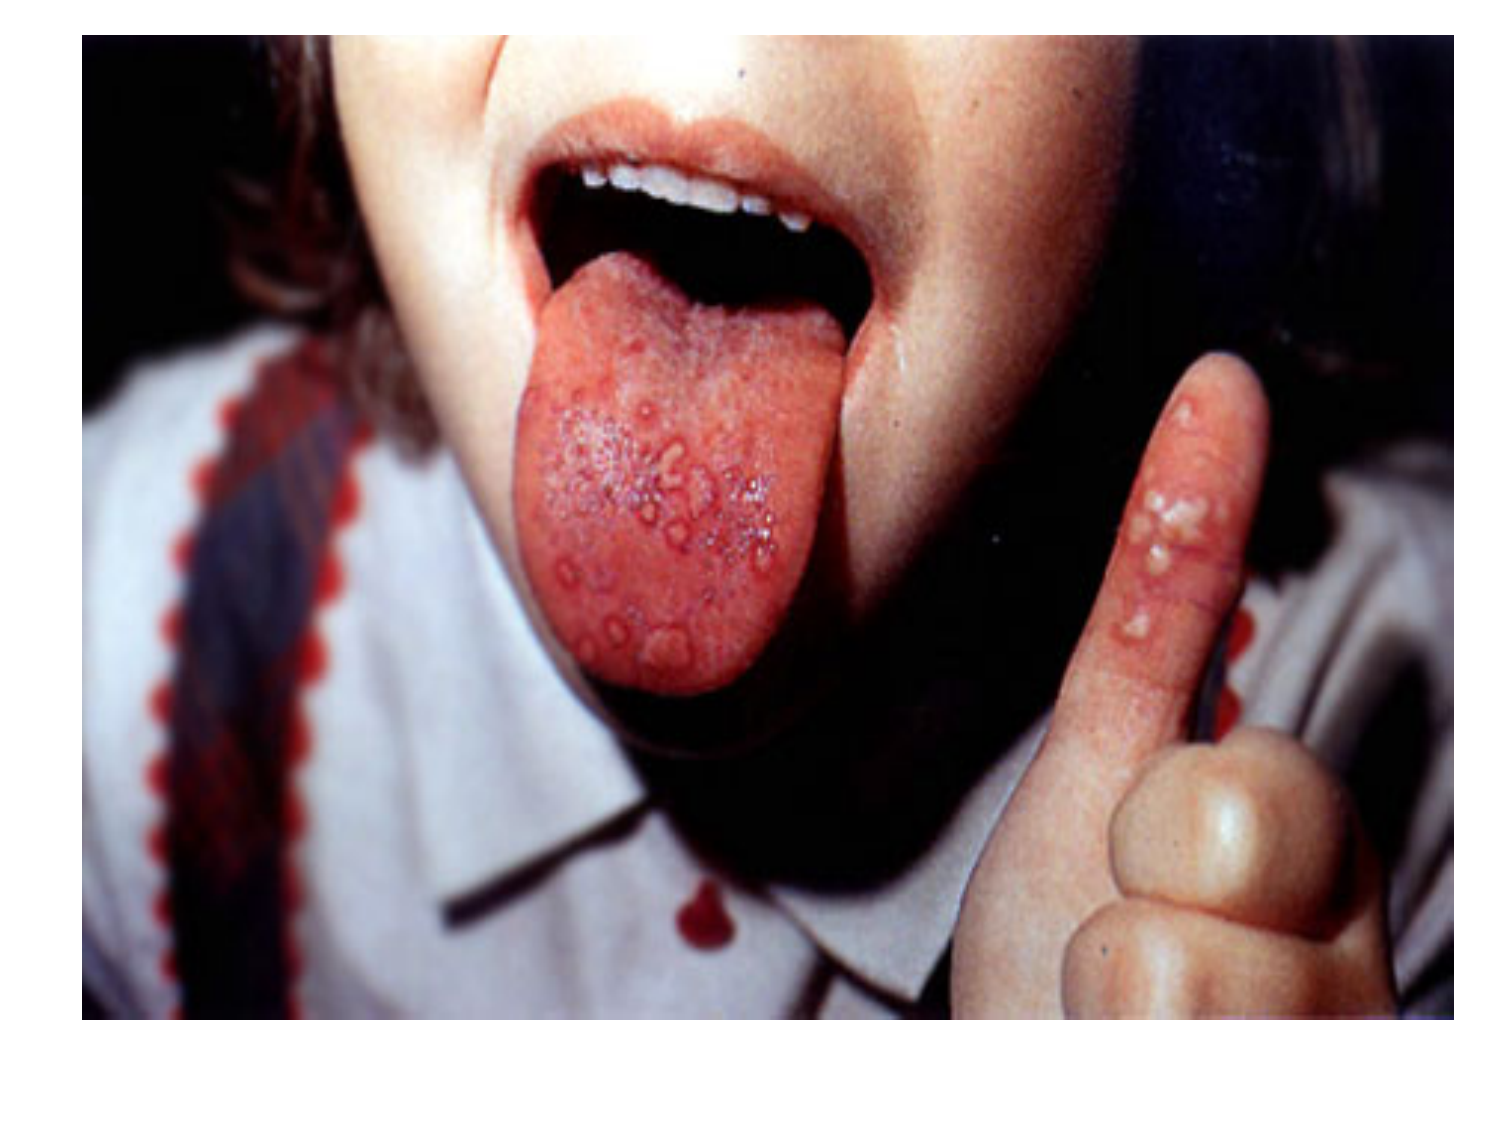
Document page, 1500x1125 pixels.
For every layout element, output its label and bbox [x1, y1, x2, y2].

picture [81, 34, 1454, 1020]
